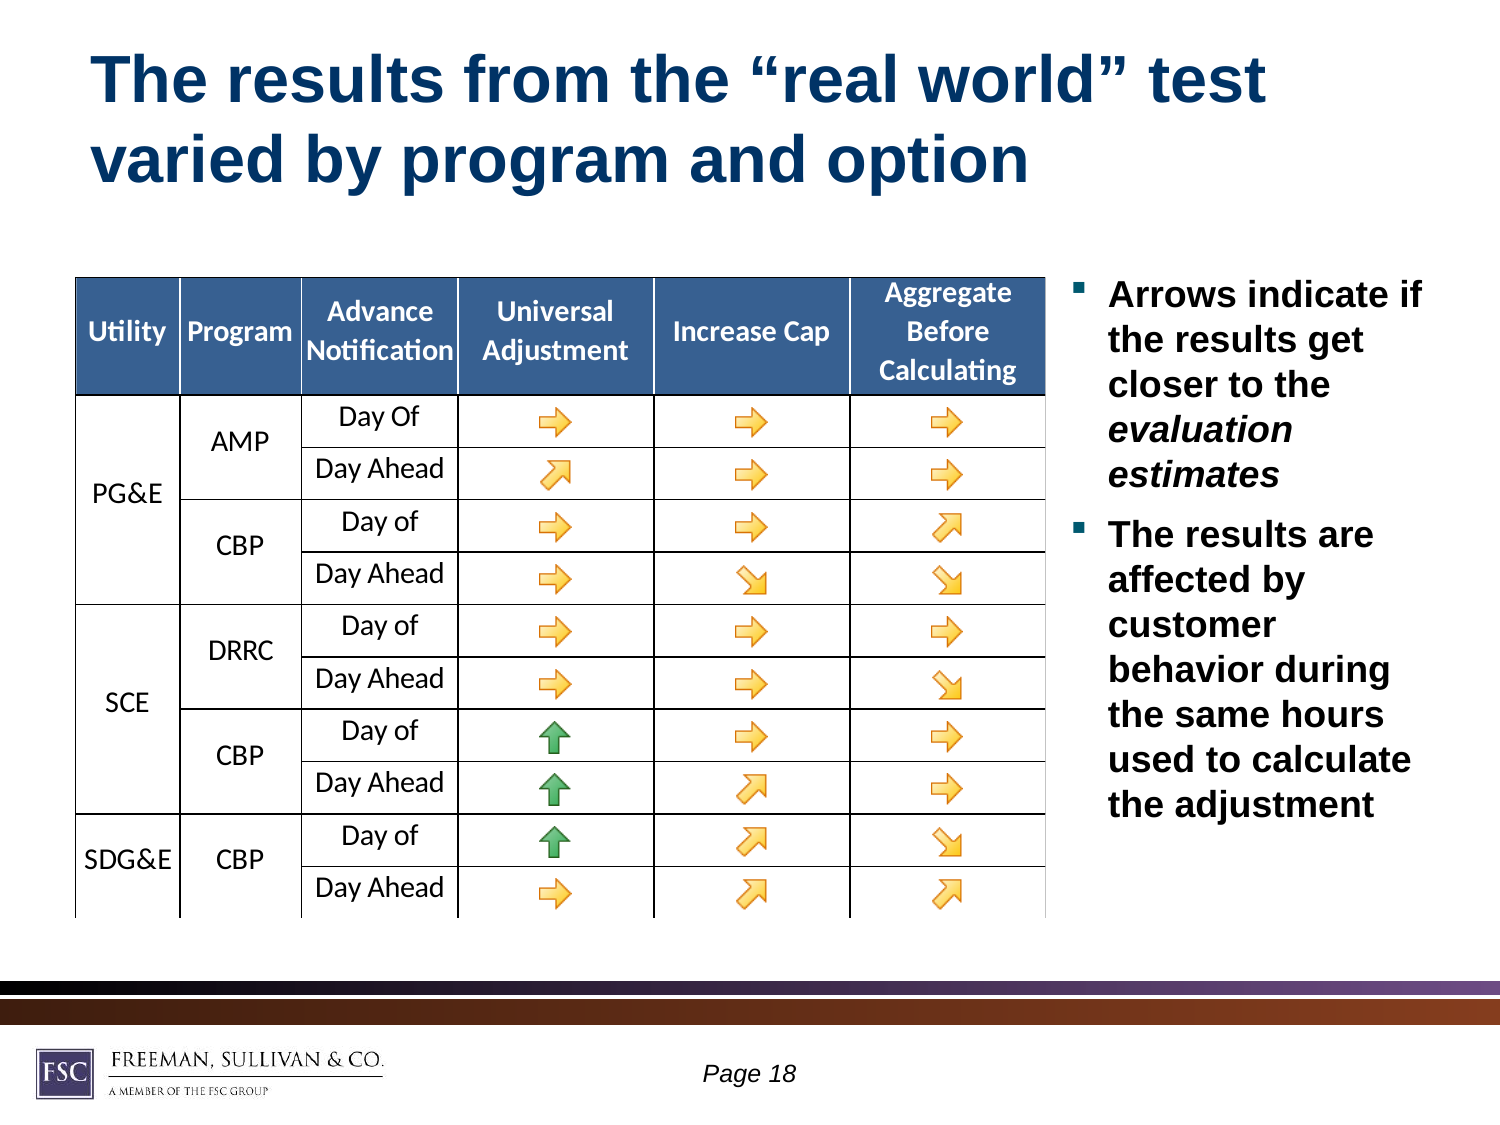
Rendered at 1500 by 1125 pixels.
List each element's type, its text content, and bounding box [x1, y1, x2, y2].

title The results from the “real world” test varied by program and option [74, 44, 1426, 188]
list Arrows indicate if the results get closer to the evaluation estimates The results are affected by customer behavior during the same hours used to calculate the adjustment [1055, 262, 1453, 960]
slide_number Page 17 [589, 1050, 910, 1084]
picture [32, 1046, 387, 1100]
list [74, 276, 1047, 920]
